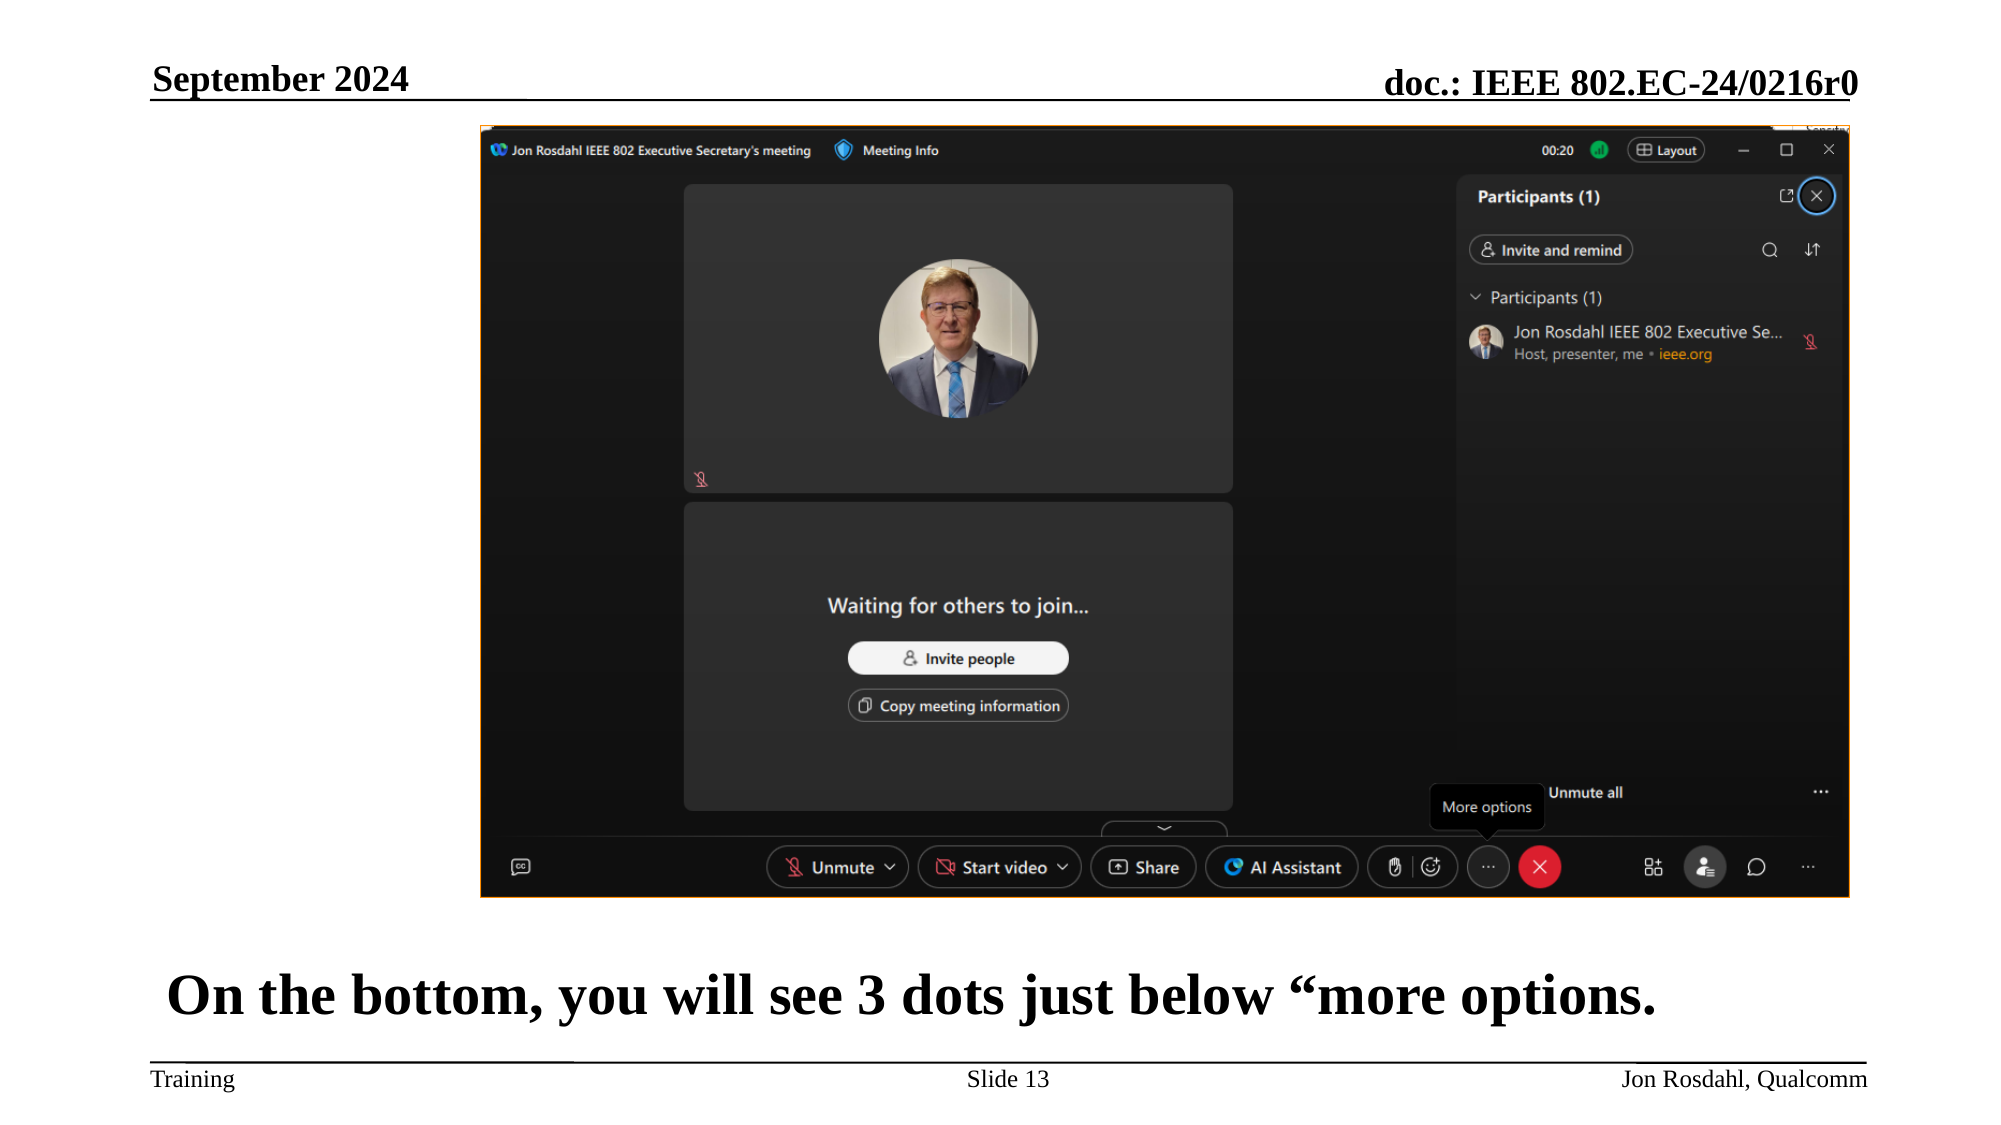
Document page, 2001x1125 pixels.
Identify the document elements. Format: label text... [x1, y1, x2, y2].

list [480, 124, 1850, 898]
footer Jon Rosdahl, Qualcomm [1171, 1061, 1869, 1093]
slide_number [152, 54, 563, 100]
list On the bottom, you will see 3 dots just below “more options. [151, 948, 1850, 1052]
slide_number Slide 13 [950, 1061, 1067, 1123]
